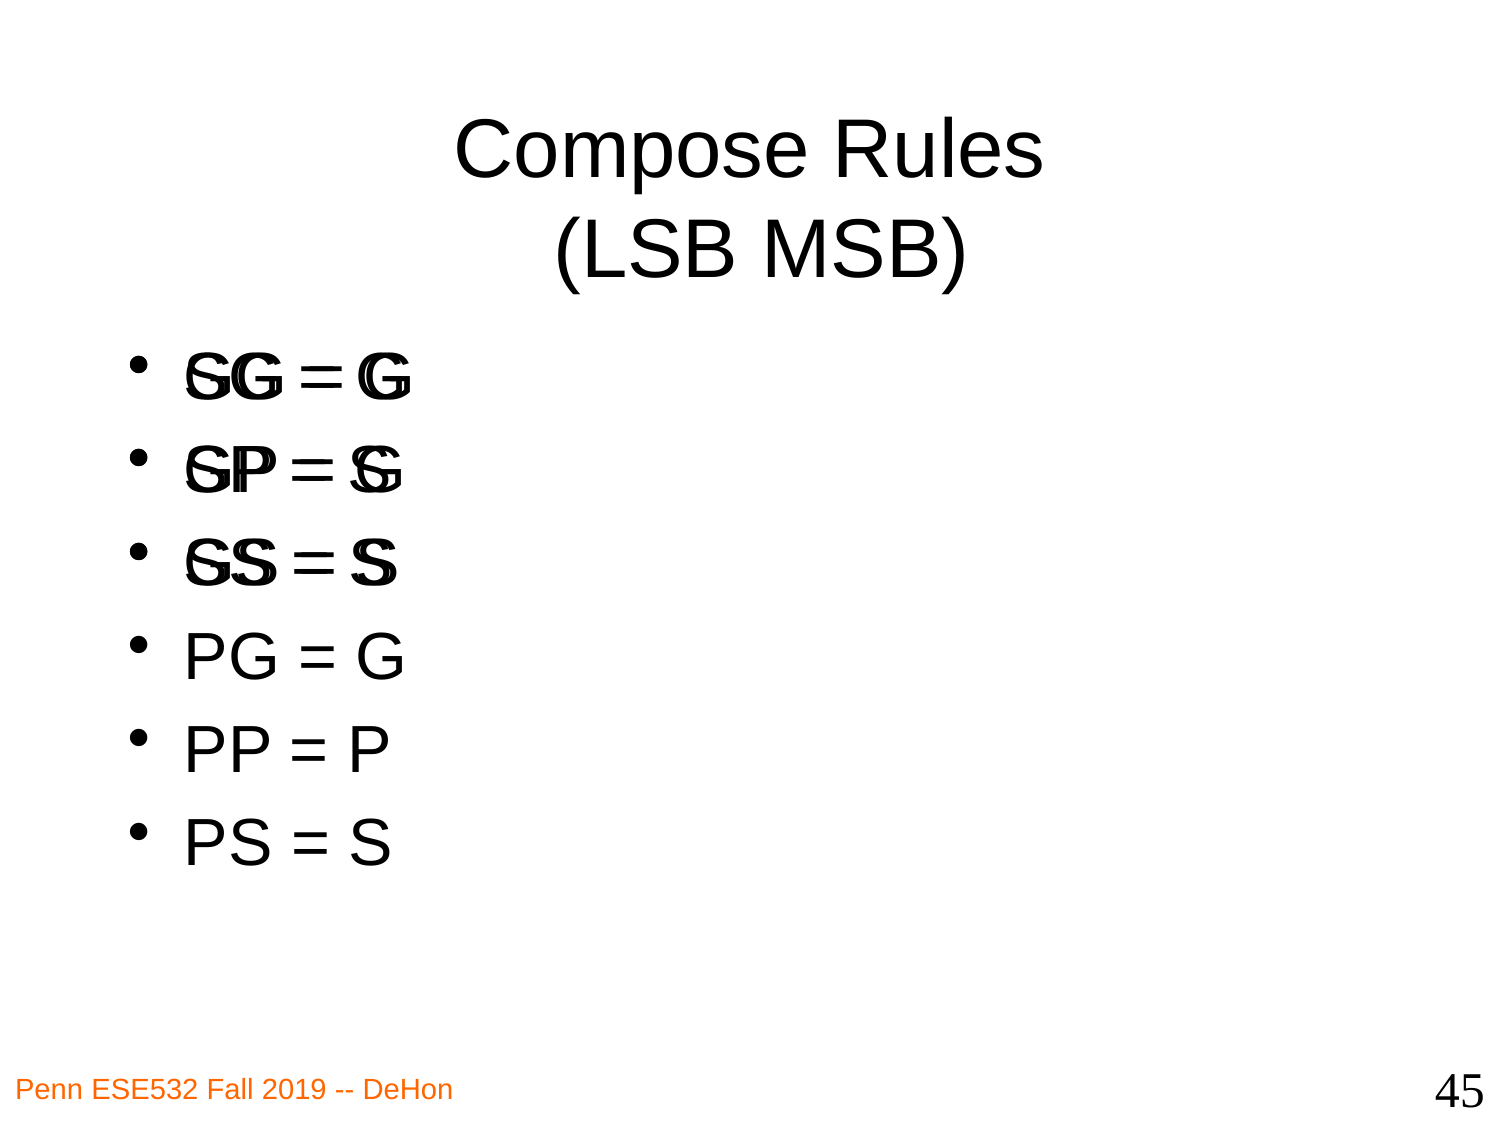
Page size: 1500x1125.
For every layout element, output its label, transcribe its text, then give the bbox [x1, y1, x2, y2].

title Compose Rules (LSB MSB) [112, 99, 1388, 288]
slide_number Penn ESE532 Fall 2019 -- DeHon [0, 1062, 576, 1125]
slide_number 45 [1187, 1049, 1500, 1125]
list SG = G SP = S SS = S [112, 324, 1388, 1001]
